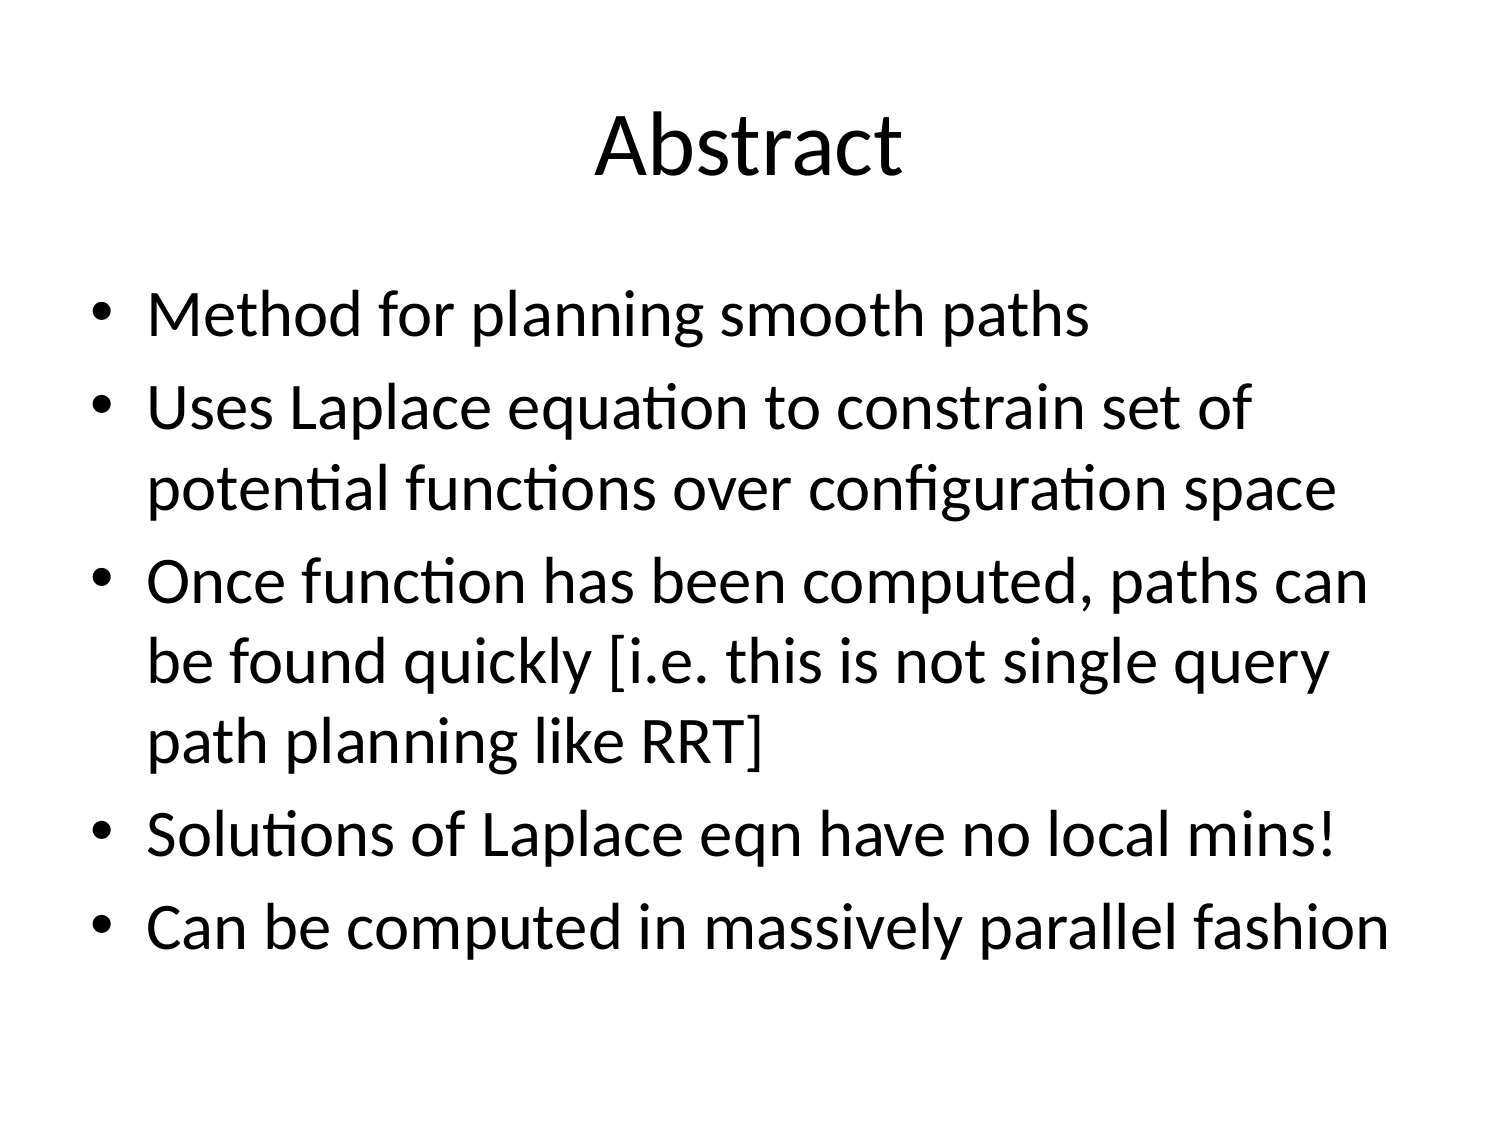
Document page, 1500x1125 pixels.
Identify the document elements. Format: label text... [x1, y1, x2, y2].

list Method for planning smooth paths Uses Laplace equation to constrain set of potential functions over configuration space Once function has been computed, paths can be found quickly [i.e. this is not single query path planning like RRT] Solutions of Laplace eqn have no local mins! Can be computed in massively parallel fashion [75, 262, 1425, 1005]
title Abstract [75, 45, 1425, 233]
